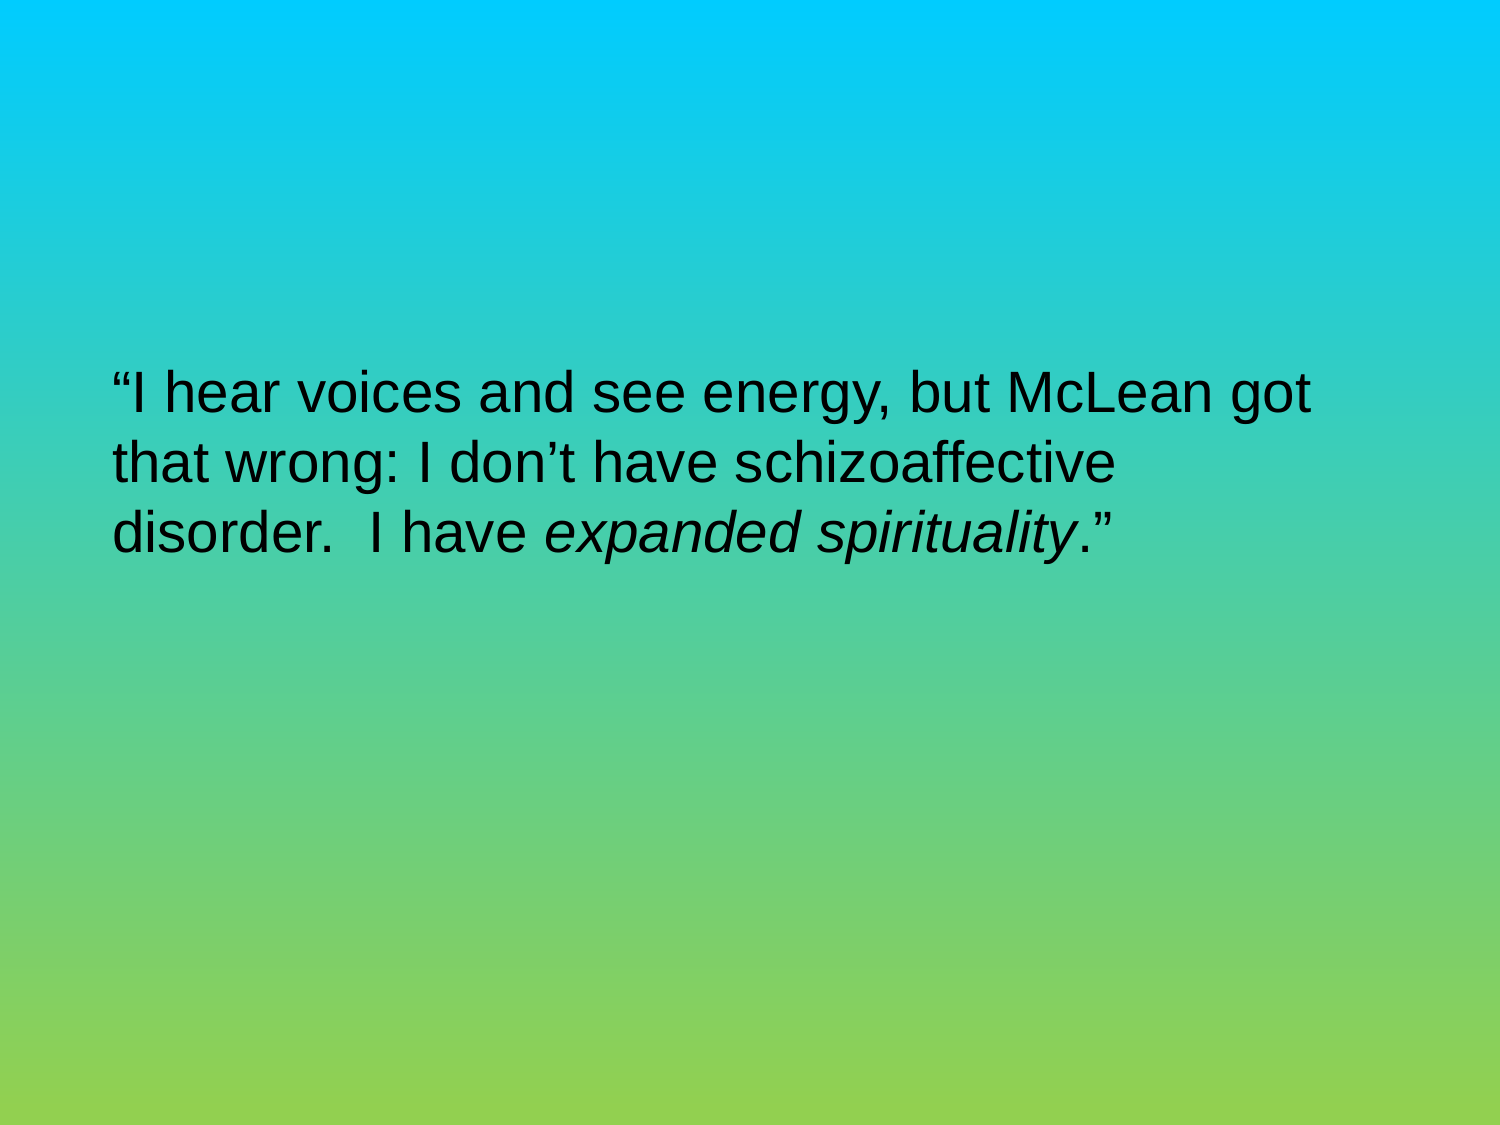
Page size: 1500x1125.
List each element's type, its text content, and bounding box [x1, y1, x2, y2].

text_box “I hear voices and see energy, but McLean got that wrong: I don’t have schizoaffective disorder. I have expanded spirituality.” [97, 346, 1335, 572]
